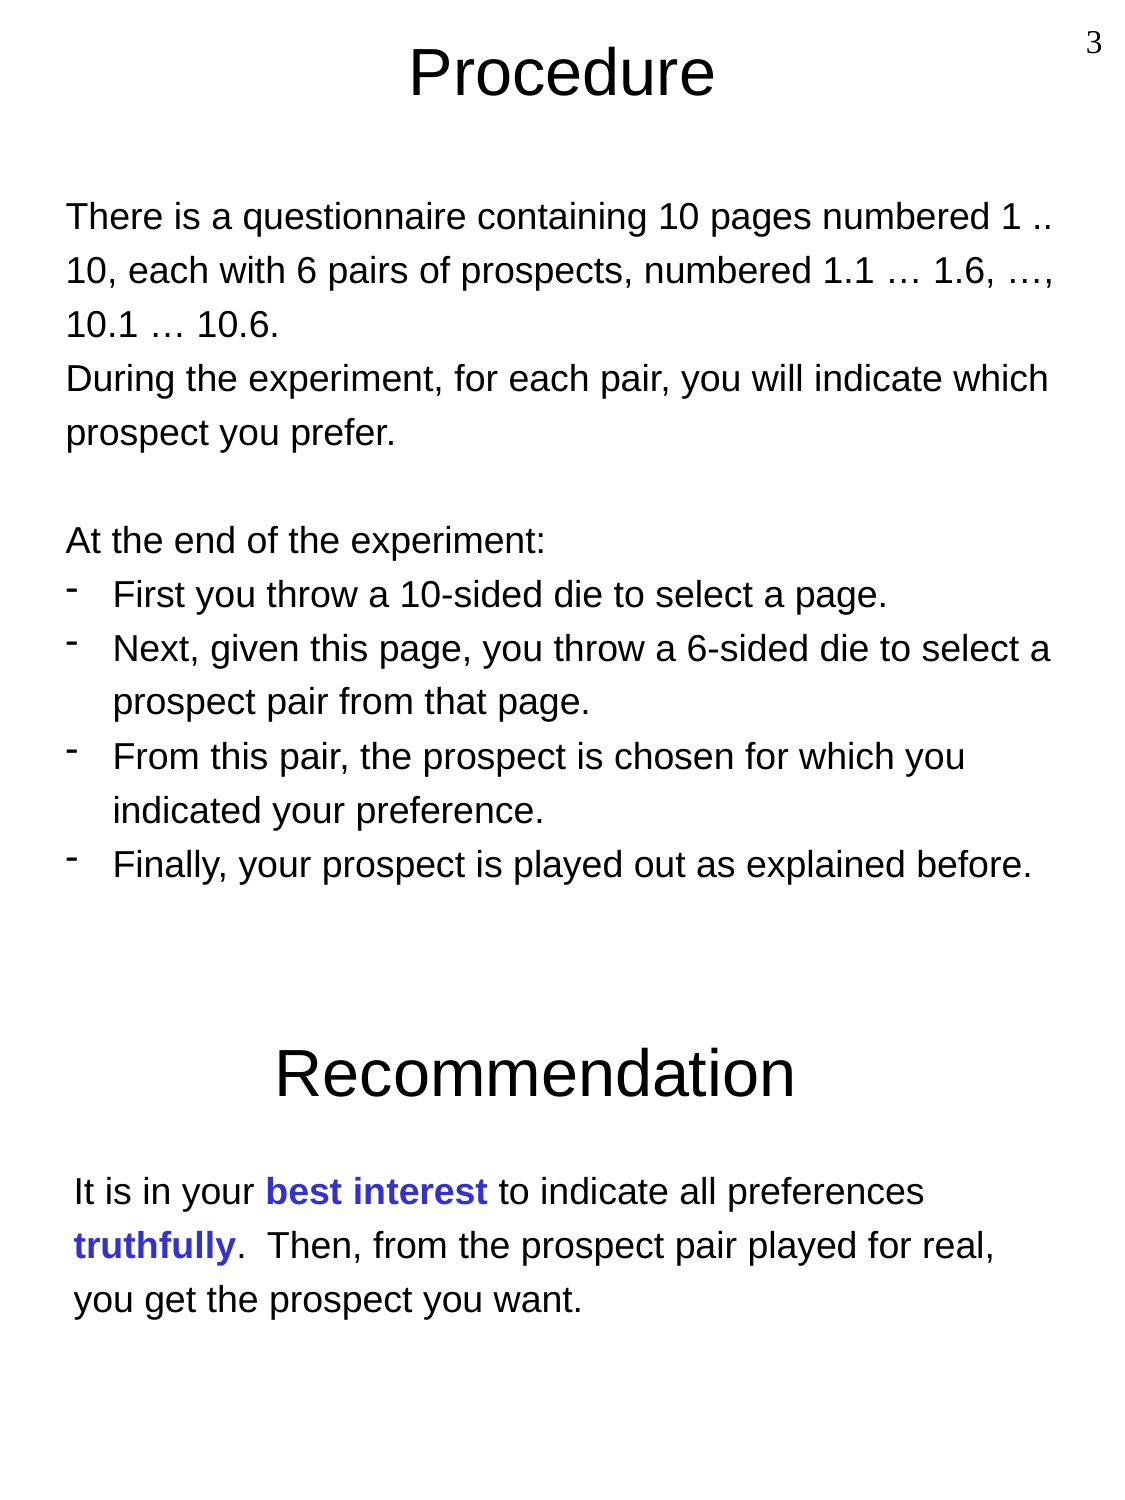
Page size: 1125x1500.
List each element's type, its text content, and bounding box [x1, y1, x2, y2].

text_box 3 [1071, 12, 1125, 68]
text_box There is a questionnaire containing 10 pages numbered 1 .. 10, each with 6 pairs of prospects, numbered 1.1 … 1.6, …, 10.1 … 10.6. During the experiment, for each pair, you will indicate which prospect you prefer. At the end of the experiment: First you throw a 10-sided die to select a page. Next, given this page, you throw a 6-sided die to select a prospect pair from that page. From this pair, the prospect is chosen for which you indicated your preference. Finally, your prospect is played out as explained before. [50, 175, 1075, 892]
text_box Recommendation [112, 1022, 959, 1118]
text_box It is in your best interest to indicate all preferences truthfully. Then, from the prospect pair played for real, you get the prospect you want. [58, 1150, 1056, 1328]
text_box Procedure [139, 21, 986, 116]
